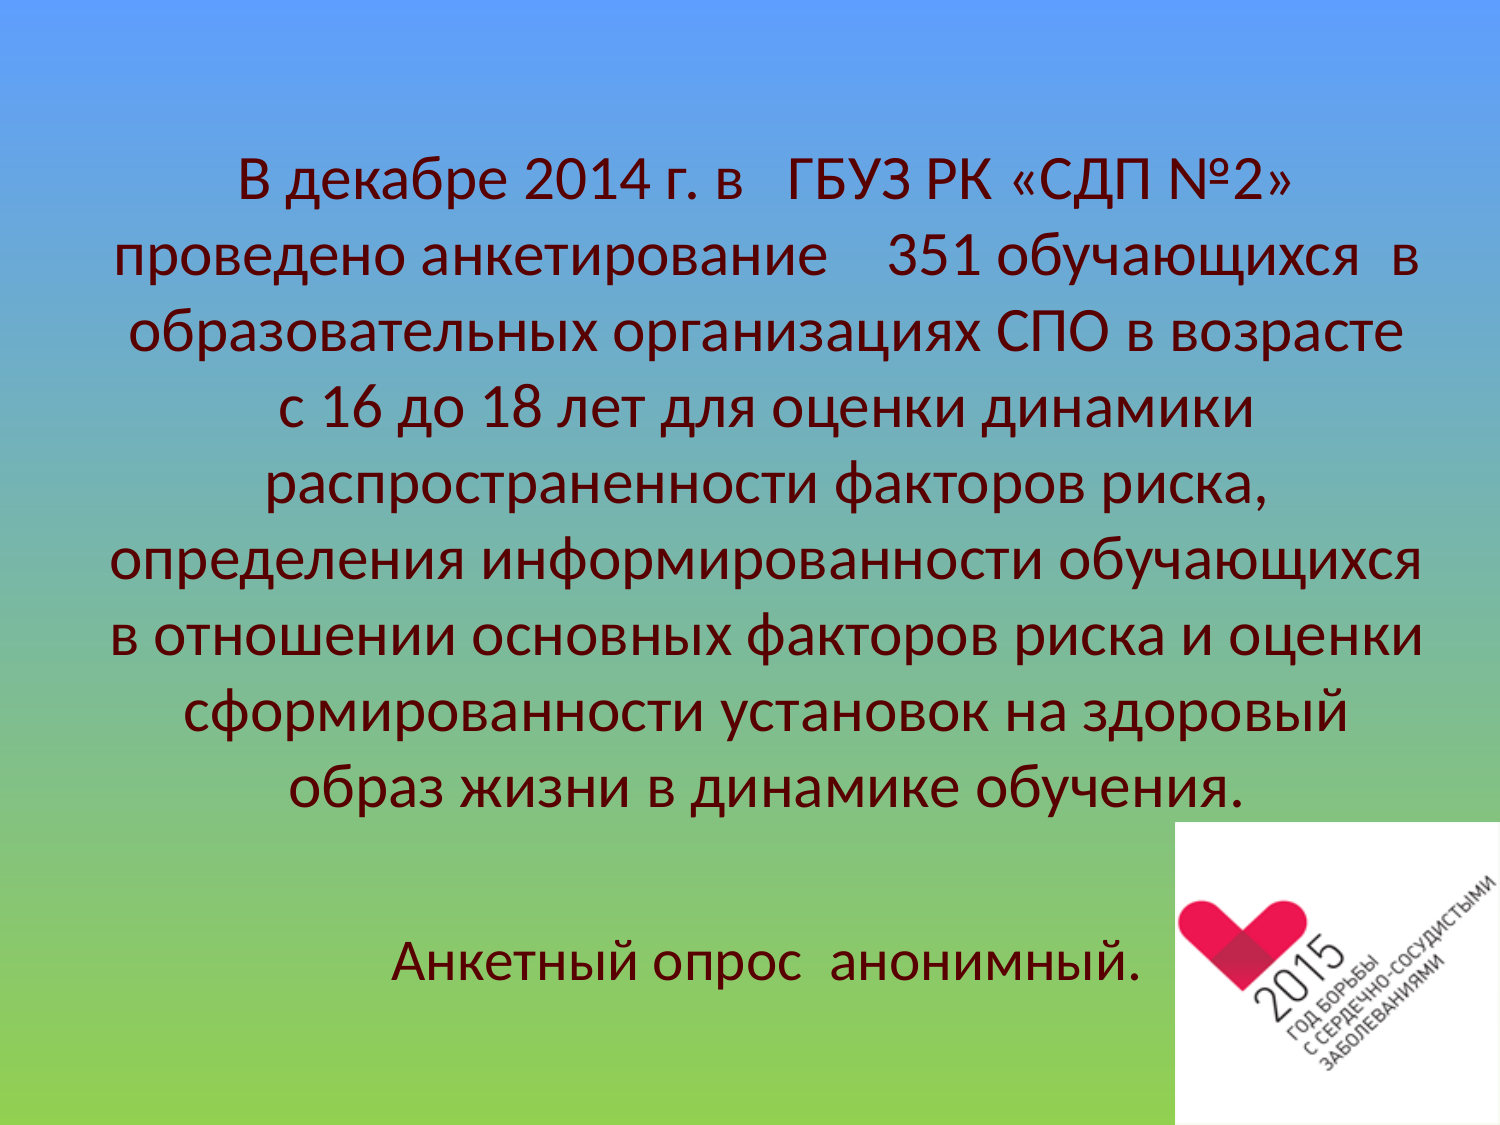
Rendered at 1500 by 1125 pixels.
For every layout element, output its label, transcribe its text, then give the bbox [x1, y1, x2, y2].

picture [1174, 822, 1500, 1125]
subtitle В декабре 2014 г. в ГБУЗ РК «СДП №2» проведено анкетирование 351 обучающихся в образовательных организациях СПО в возрасте с 16 до 18 лет для оценки динамики распространенности факторов риска, определения информированности обучающихся в отношении основных факторов риска и оценки сформированности установок на здоровый образ жизни в динамике обучения. Анкетный опрос анонимный. [93, 128, 1442, 1032]
